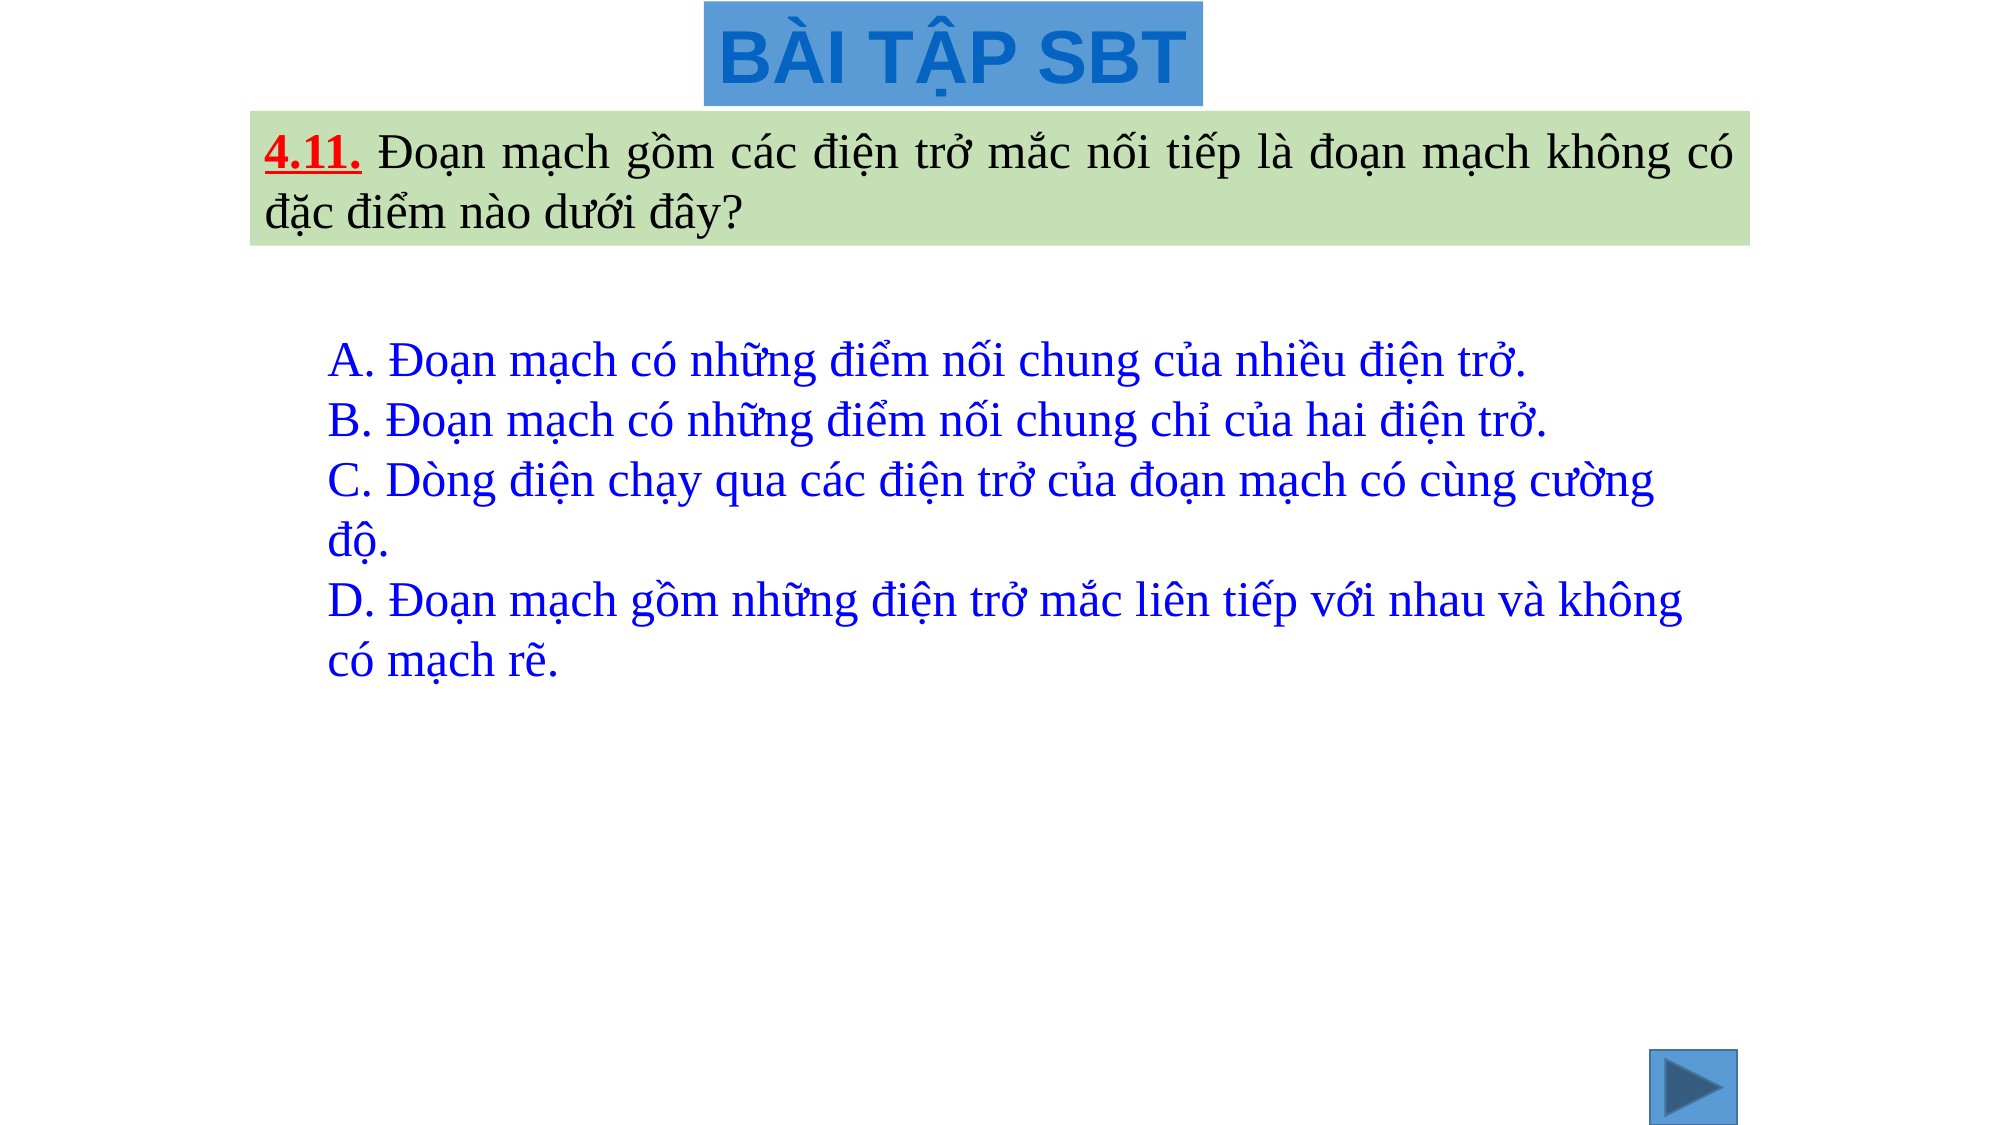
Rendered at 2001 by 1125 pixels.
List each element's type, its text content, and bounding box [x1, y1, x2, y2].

text_box [1649, 1049, 1738, 1125]
text_box A. Đoạn mạch có những điểm nối chung của nhiều điện trở. B. Đoạn mạch có những điểm nối chung chỉ của hai điện trở. C. Dòng điện chạy qua các điện trở của đoạn mạch có cùng cường độ. D. Đoạn mạch gồm những điện trở mắc liên tiếp với nhau và không có mạch rẽ. [312, 319, 1738, 695]
text_box BÀI TẬP SBT [703, 1, 1204, 107]
text_box 4.11. Đoạn mạch gồm các điện trở mắc nối tiếp là đoạn mạch không có đặc điểm nào dưới đây? [249, 110, 1750, 246]
